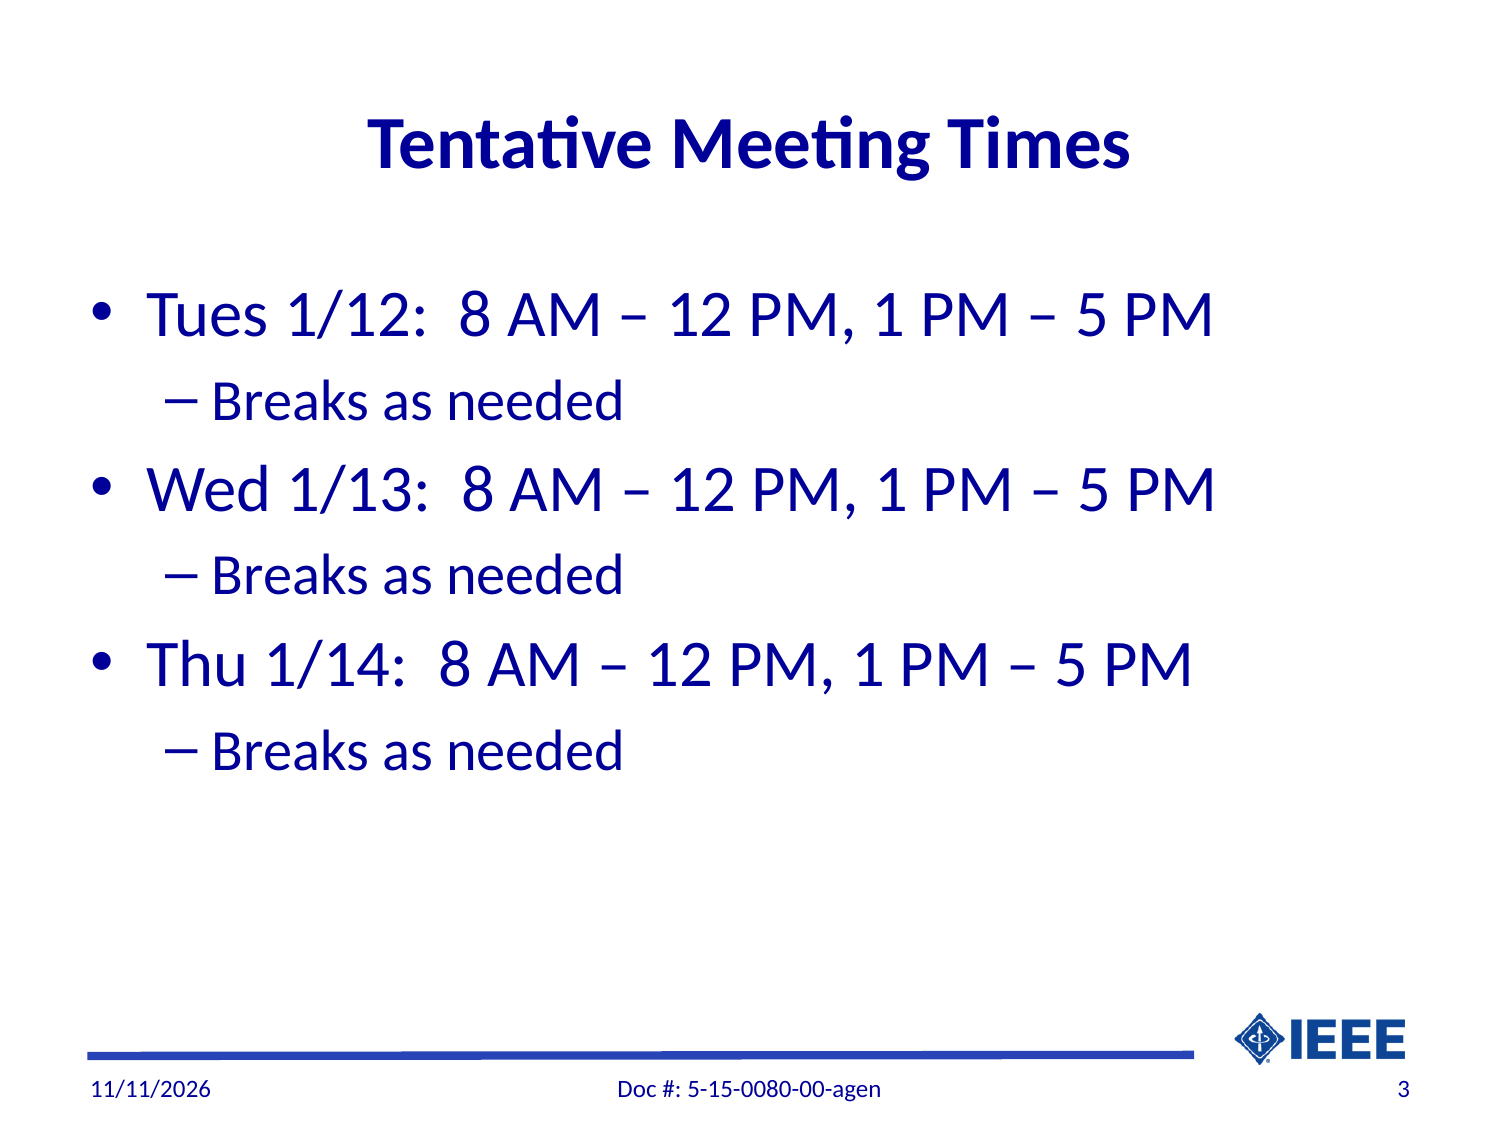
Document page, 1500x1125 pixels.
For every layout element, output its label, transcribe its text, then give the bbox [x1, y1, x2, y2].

title Tentative Meeting Times [75, 45, 1425, 233]
footer Doc #: 5-15-0080-00-agen [512, 1057, 988, 1118]
slide_number 3 [1074, 1057, 1425, 1118]
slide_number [75, 1057, 425, 1118]
list Tues 1/12: 8 AM – 12 PM, 1 PM – 5 PM Breaks as needed Wed 1/13: 8 AM – 12 PM, 1 PM – 5 PM Breaks as needed Thu 1/14: 8 AM – 12 PM, 1 PM – 5 PM Breaks as needed [75, 262, 1425, 1005]
picture [1231, 1011, 1406, 1057]
